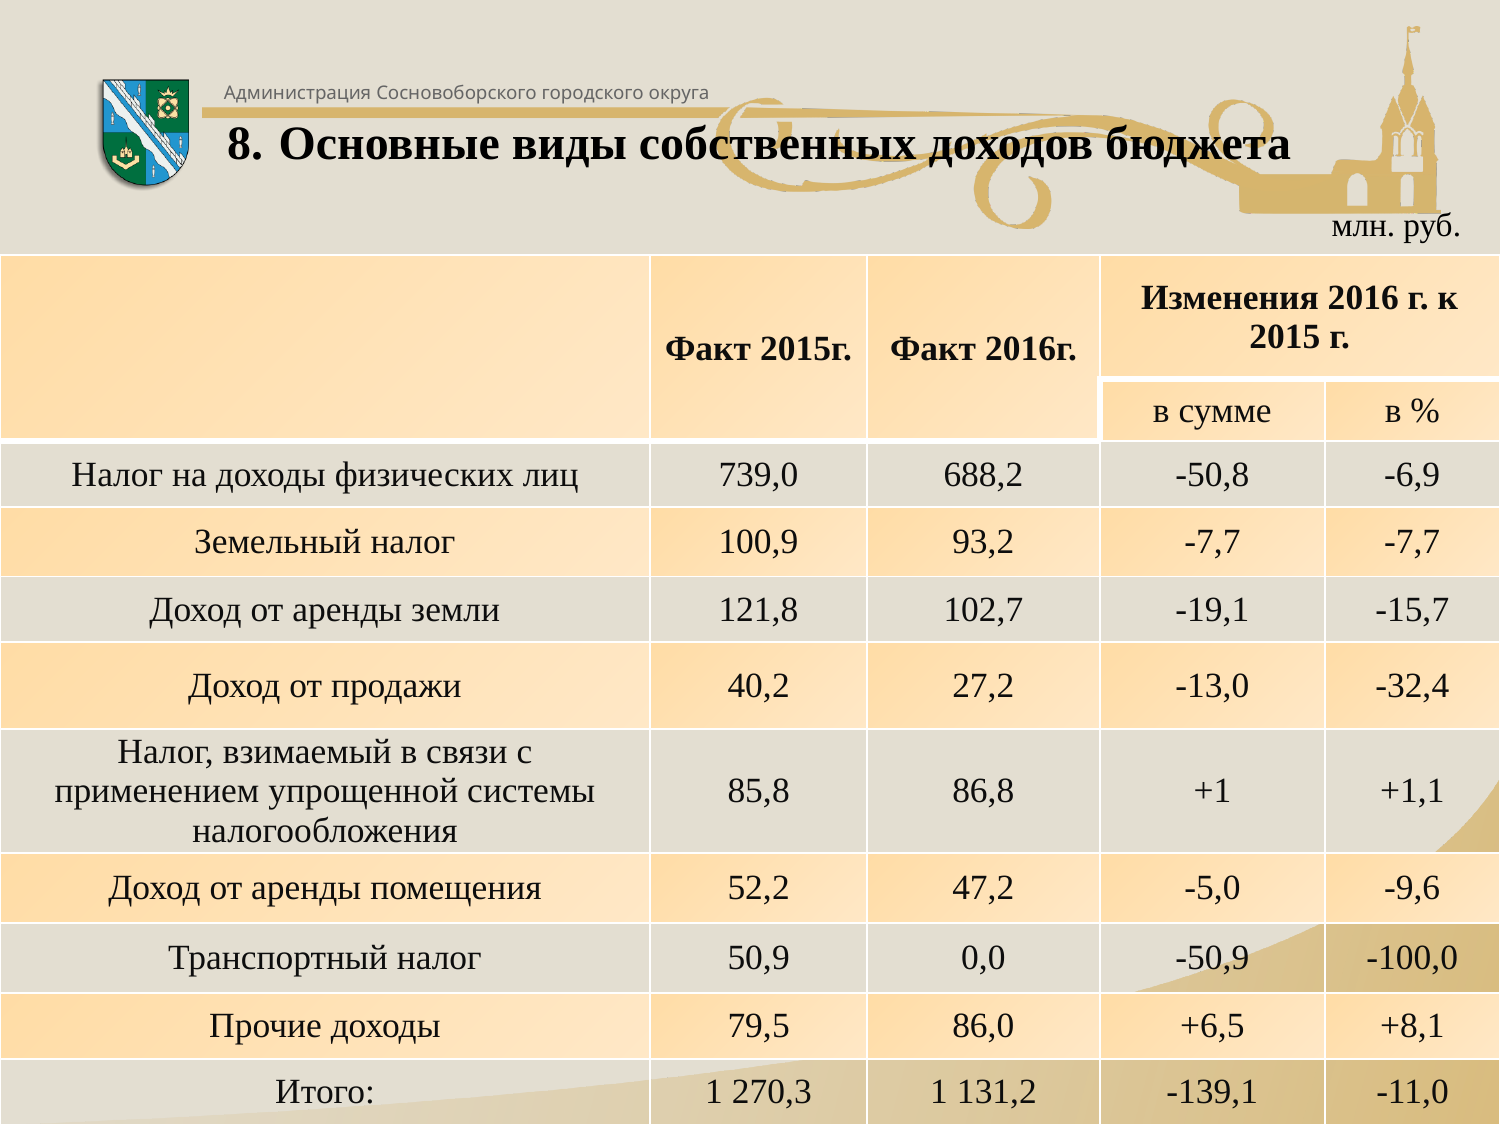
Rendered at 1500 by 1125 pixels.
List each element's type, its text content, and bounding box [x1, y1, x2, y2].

table_header [1, 256, 649, 438]
table_cell -50,9 [1101, 924, 1324, 992]
table_cell Земельный налог [1, 508, 649, 576]
table_cell Доход от продажи [1, 643, 649, 728]
table_cell -15,7 [1326, 577, 1499, 641]
table_cell -7,7 [1101, 508, 1324, 576]
table_cell Доход от аренды земли [1, 577, 649, 641]
table_cell -32,4 [1326, 643, 1499, 728]
table_cell -5,0 [1101, 854, 1324, 922]
table_cell 79,5 [651, 994, 866, 1058]
text_box 8. Основные виды собственных доходов бюджета [112, 90, 1408, 237]
table_cell 100,9 [651, 508, 866, 576]
table_cell 85,8 [651, 730, 866, 852]
table_cell Транспортный налог [1, 924, 649, 992]
table_cell -11,0 [1326, 1060, 1499, 1124]
table_cell Налог на доходы физических лиц [1, 444, 649, 506]
picture [202, 26, 1441, 196]
table_cell 121,8 [651, 577, 866, 641]
table_cell Итого: [1, 1060, 649, 1124]
table_cell 40,2 [651, 643, 866, 728]
table_cell 47,2 [868, 854, 1099, 922]
table_cell 50,9 [651, 924, 866, 992]
table_cell Доход от аренды помещения [1, 854, 649, 922]
table_cell Налог, взимаемый в связи с применением упрощенной системы налогообложения [1, 730, 649, 852]
table_cell в сумме [1103, 382, 1324, 440]
table_cell 1 131,2 [868, 1060, 1099, 1124]
text_box млн. руб. [1316, 196, 1500, 251]
picture [96, 79, 189, 191]
table_cell -13,0 [1101, 643, 1324, 728]
table_cell 86,8 [868, 730, 1099, 852]
table_cell -50,8 [1101, 442, 1324, 506]
table_cell -19,1 [1101, 577, 1324, 641]
table_cell 1 270,3 [651, 1060, 866, 1124]
table_cell +6,5 [1101, 994, 1324, 1058]
table_cell -7,7 [1326, 508, 1499, 576]
table_cell +1,1 [1326, 730, 1499, 852]
table_cell 0,0 [868, 924, 1099, 992]
table_cell -9,6 [1326, 854, 1499, 922]
table_header Изменения 2016 г. к 2015 г. [1101, 256, 1499, 376]
table_header Факт 2016г. [868, 256, 1099, 438]
table_cell 52,2 [651, 854, 866, 922]
table_cell 688,2 [868, 444, 1099, 506]
table_cell 102,7 [868, 577, 1099, 641]
table_cell 93,2 [868, 508, 1099, 576]
table_cell +1 [1101, 730, 1324, 852]
table_cell 86,0 [868, 994, 1099, 1058]
table_header Факт 2015г. [651, 256, 866, 438]
table_cell Прочие доходы [1, 994, 649, 1058]
table_cell -139,1 [1101, 1060, 1324, 1124]
table_cell в % [1326, 382, 1499, 440]
table_cell -6,9 [1326, 442, 1499, 506]
table_cell 27,2 [868, 643, 1099, 728]
table_cell -100,0 [1326, 924, 1499, 992]
table_cell 739,0 [651, 444, 866, 506]
table_cell +8,1 [1326, 994, 1499, 1058]
